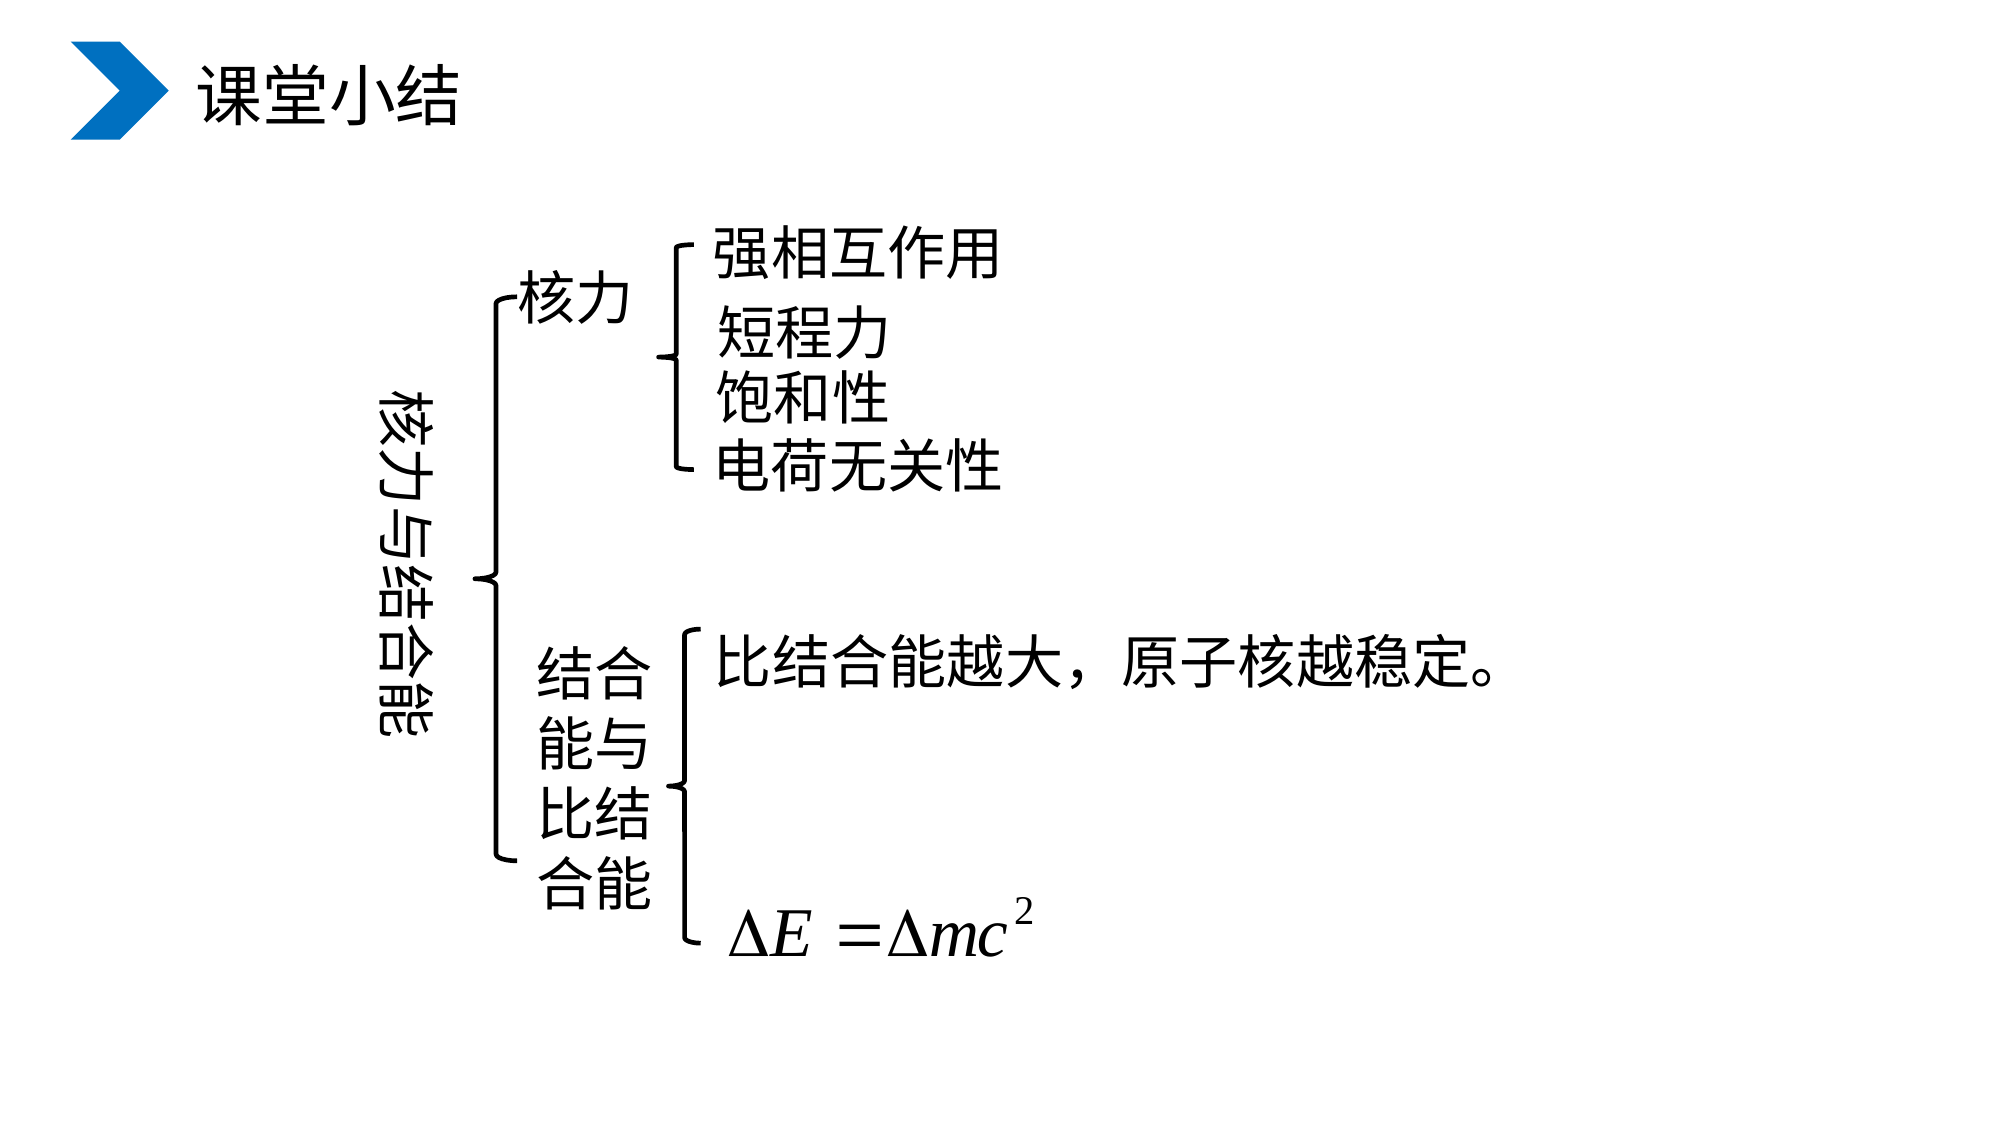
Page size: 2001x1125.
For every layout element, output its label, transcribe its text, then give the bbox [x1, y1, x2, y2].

text_box [474, 298, 518, 861]
text_box 结合能与比结合能 [521, 629, 718, 925]
text_box 短程力 [702, 294, 939, 374]
text_box 电荷无关性 [698, 394, 1048, 507]
text_box [676, 244, 694, 254]
text_box 强相互作用 [698, 208, 1058, 294]
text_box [717, 880, 1048, 974]
text_box 比结合能越大，原子核越稳定。 [699, 617, 1550, 702]
text_box 核力与结合能 [349, 185, 451, 944]
text_box [684, 925, 701, 944]
text_box 核力 [502, 254, 702, 339]
text_box 课堂小结 [180, 45, 478, 141]
text_box 饱和性 [700, 332, 926, 394]
text_box [658, 339, 694, 470]
